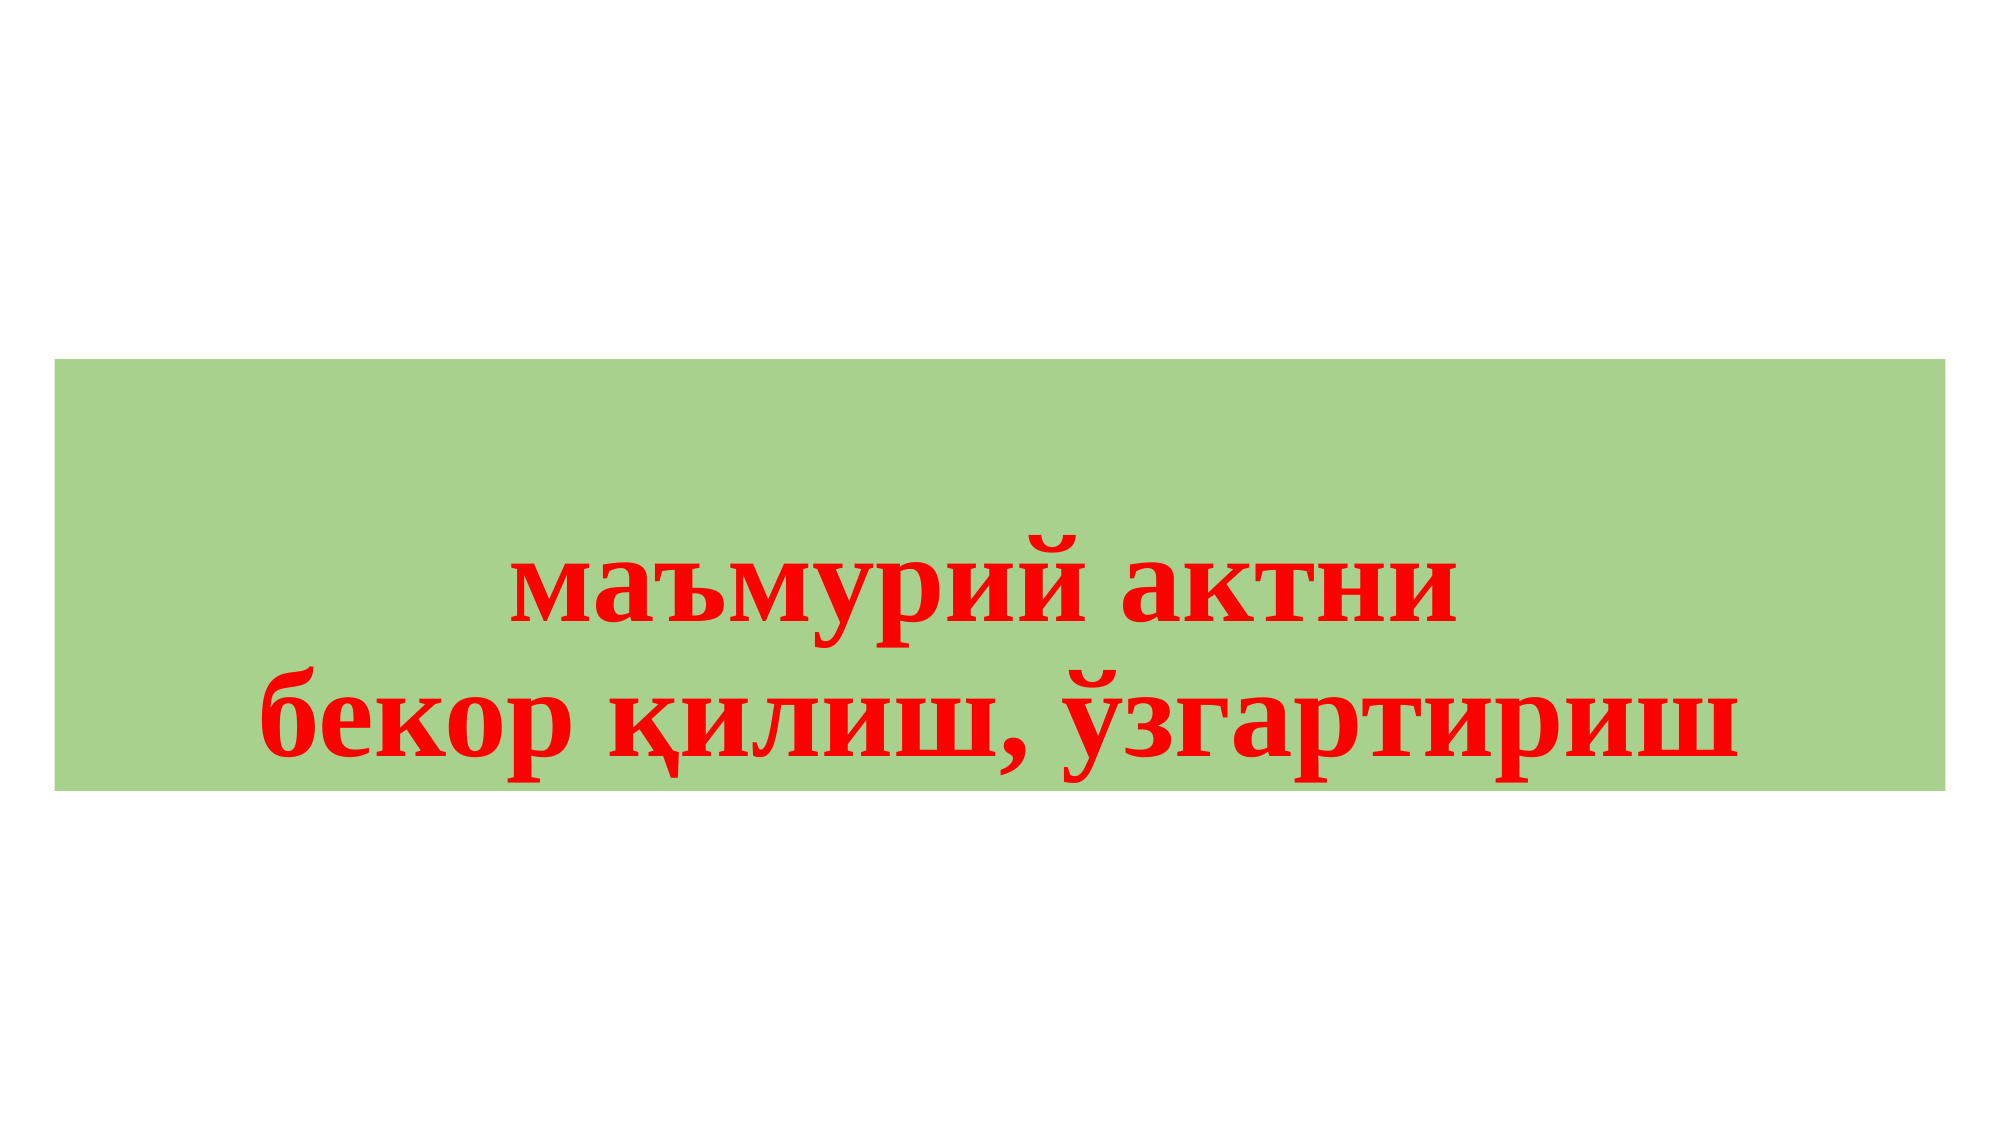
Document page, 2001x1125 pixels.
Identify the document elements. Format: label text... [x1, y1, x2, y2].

title маъмурий актни бекор қилиш, ўзгартириш [54, 359, 1946, 791]
